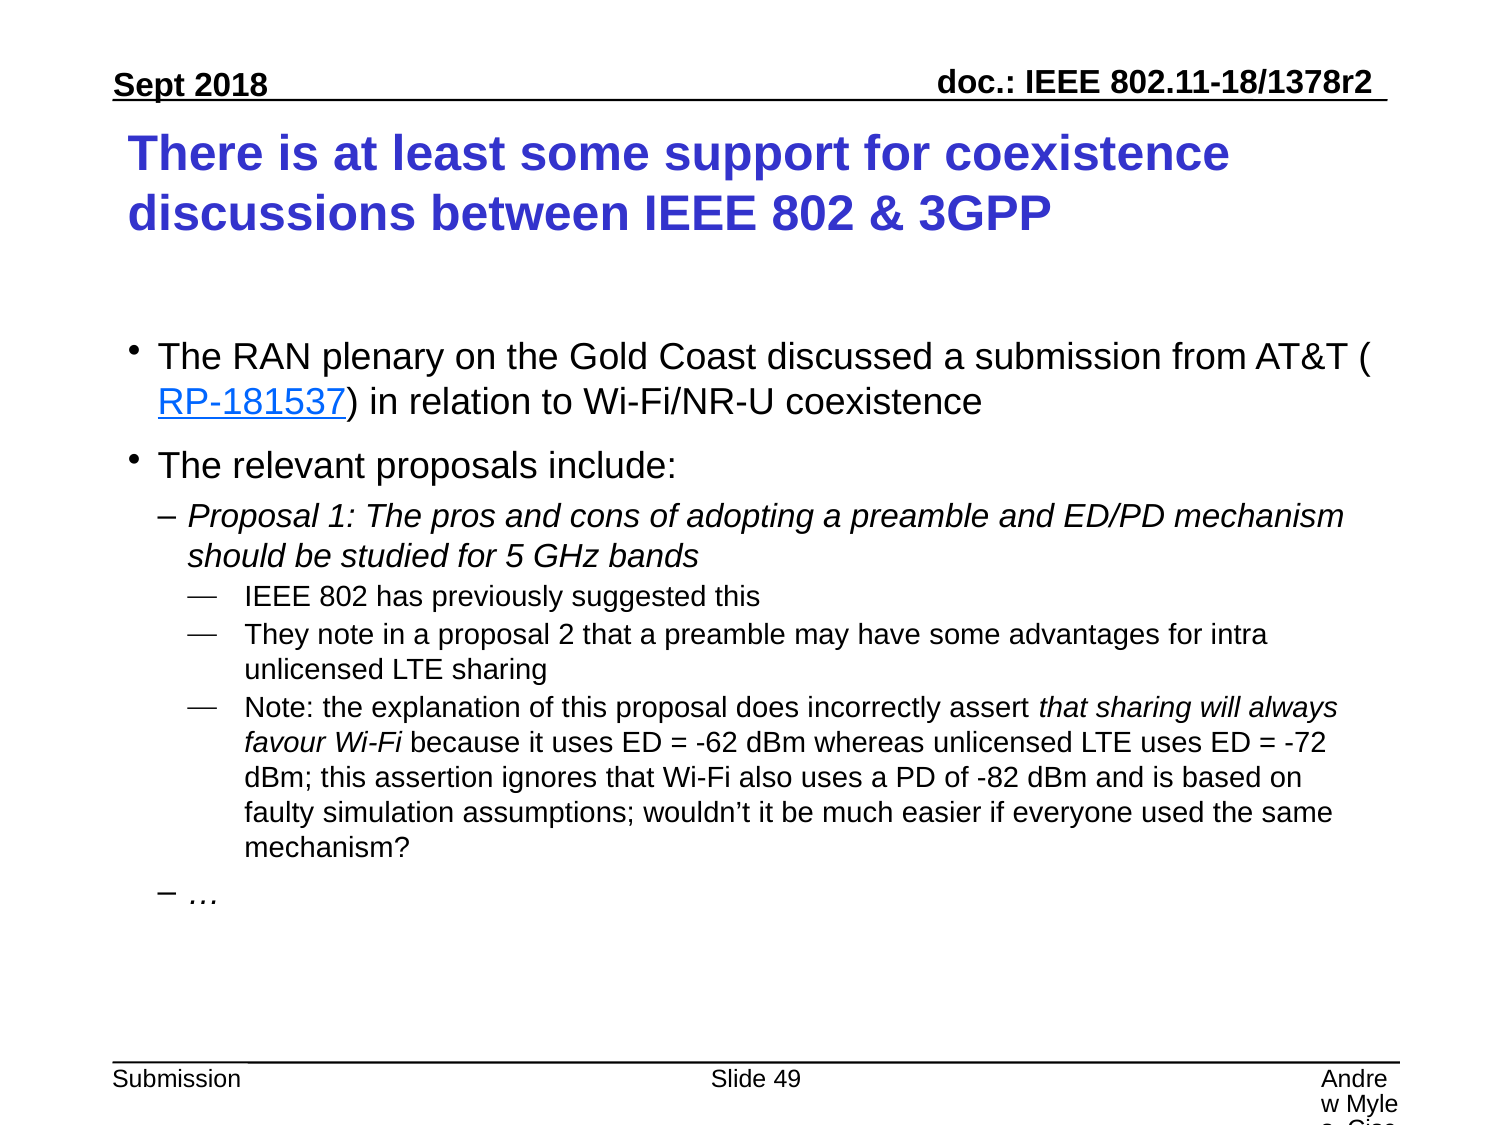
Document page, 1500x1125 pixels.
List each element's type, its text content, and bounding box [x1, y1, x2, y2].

title There is at least some support for coexistence discussions between IEEE 802 & 3GPP [112, 112, 1388, 288]
slide_number Slide 49 [709, 1061, 803, 1093]
list The RAN plenary on the Gold Coast discussed a submission from AT&T (RP-181537) in relation to Wi-Fi/NR-U coexistence The relevant proposals include: Proposal 1: The pros and cons of adopting a preamble and ED/PD mechanism should be studied for 5 GHz bands IEEE 802 has previously suggested this They note in a proposal 2 that a preamble may have some advantages for intra unlicensed LTE sharing Note: the explanation of this proposal does incorrectly assert that sharing will always favour Wi-Fi because it uses ED = -62 dBm whereas unlicensed LTE uses ED = -72 dBm; this assertion ignores that Wi-Fi also uses a PD of -82 dBm and is based on faulty simulation assumptions; wouldn’t it be much easier if everyone used the same mechanism? … [112, 324, 1388, 1000]
footer Andrew Myles, Cisco [1320, 1061, 1402, 1093]
